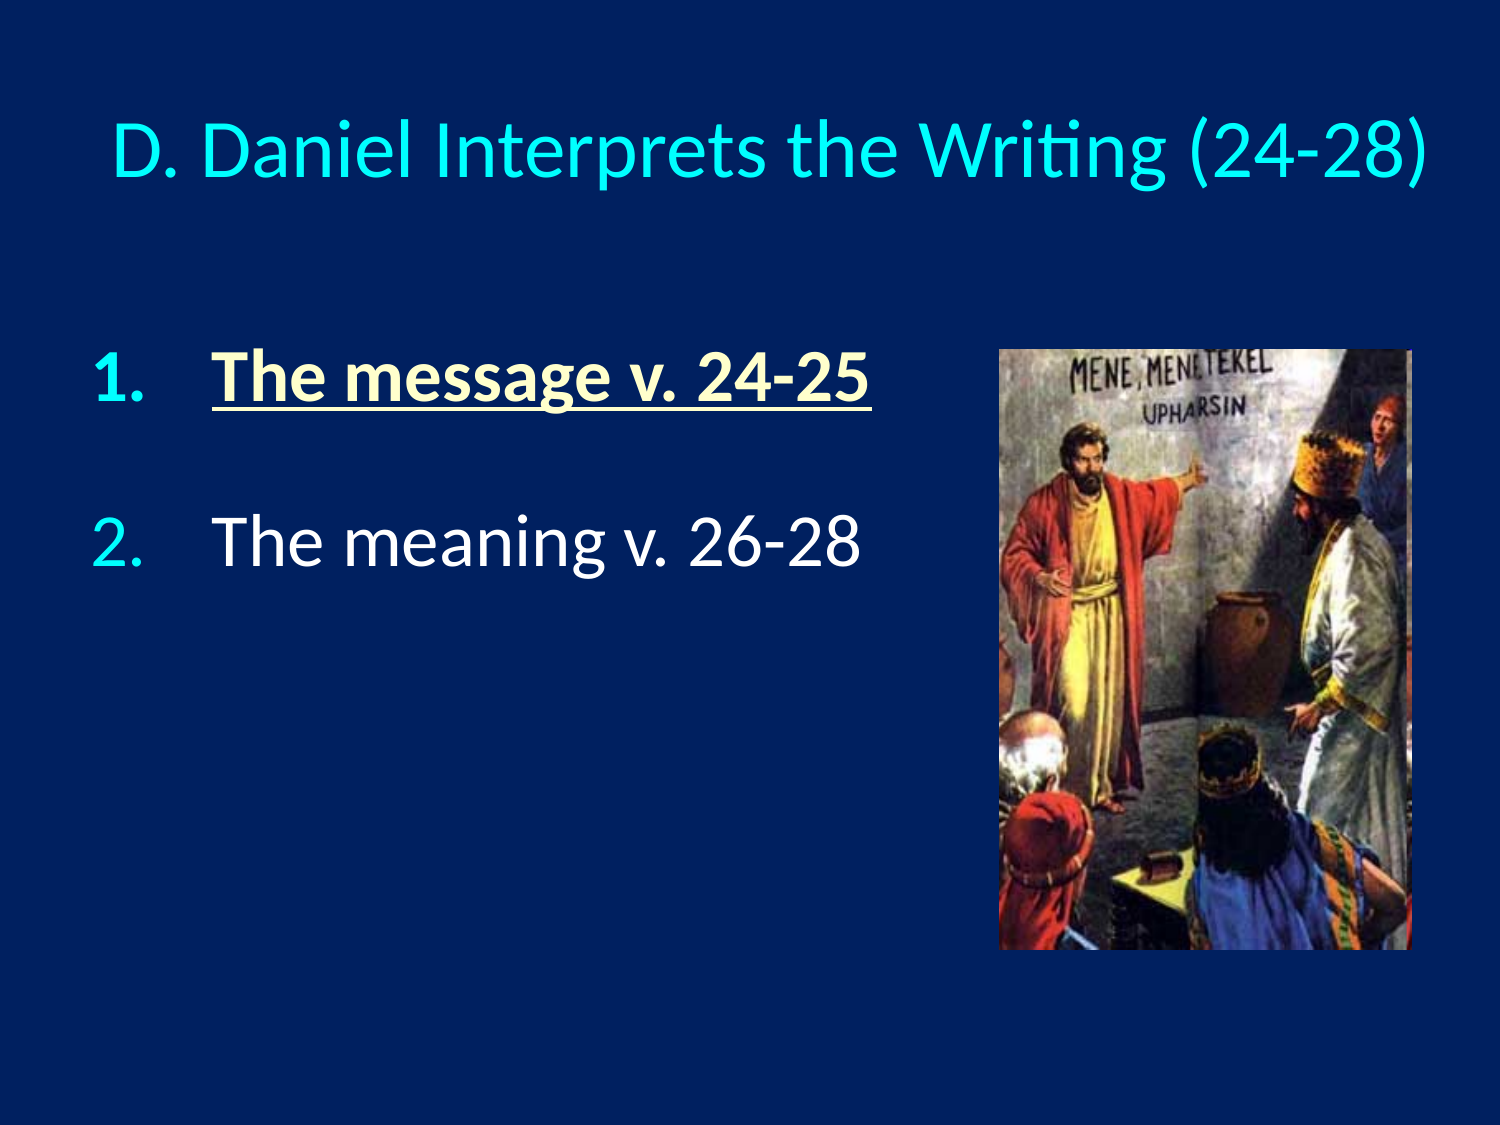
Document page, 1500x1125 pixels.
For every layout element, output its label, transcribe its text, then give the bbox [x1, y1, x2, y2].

picture [999, 349, 1412, 951]
title D. Daniel Interprets the Writing (24-28) [50, 50, 1475, 238]
list The message v. 24-25 The meaning v. 26-28 [74, 318, 988, 626]
